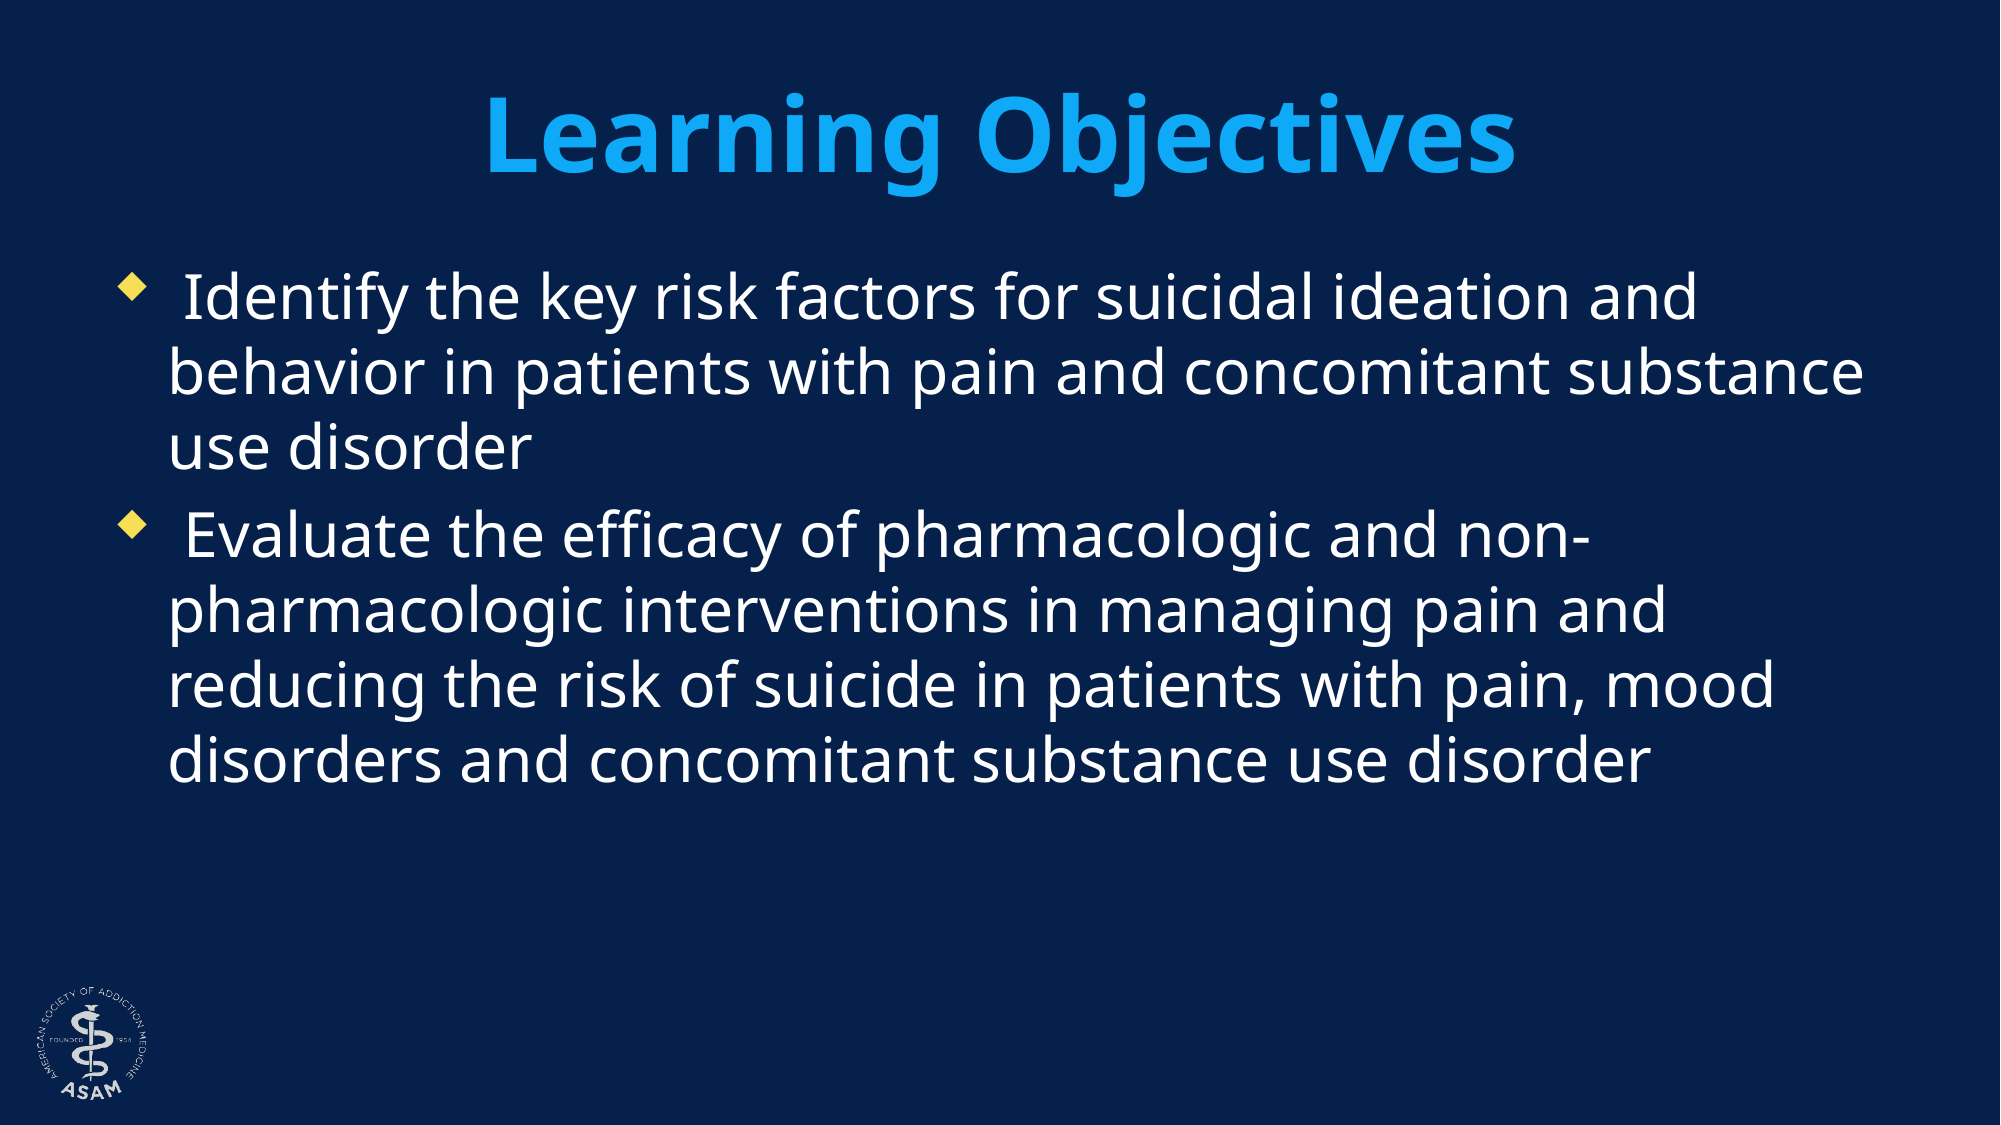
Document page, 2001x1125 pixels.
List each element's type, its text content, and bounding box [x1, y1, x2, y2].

picture [37, 987, 146, 1100]
title Learning Objectives [99, 37, 1900, 225]
list Identify the key risk factors for suicidal ideation and behavior in patients with pain and concomitant substance use disorder Evaluate the efficacy of pharmacologic and non-pharmacologic interventions in managing pain and reducing the risk of suicide in patients with pain, mood disorders and concomitant substance use disorder [99, 249, 1900, 975]
